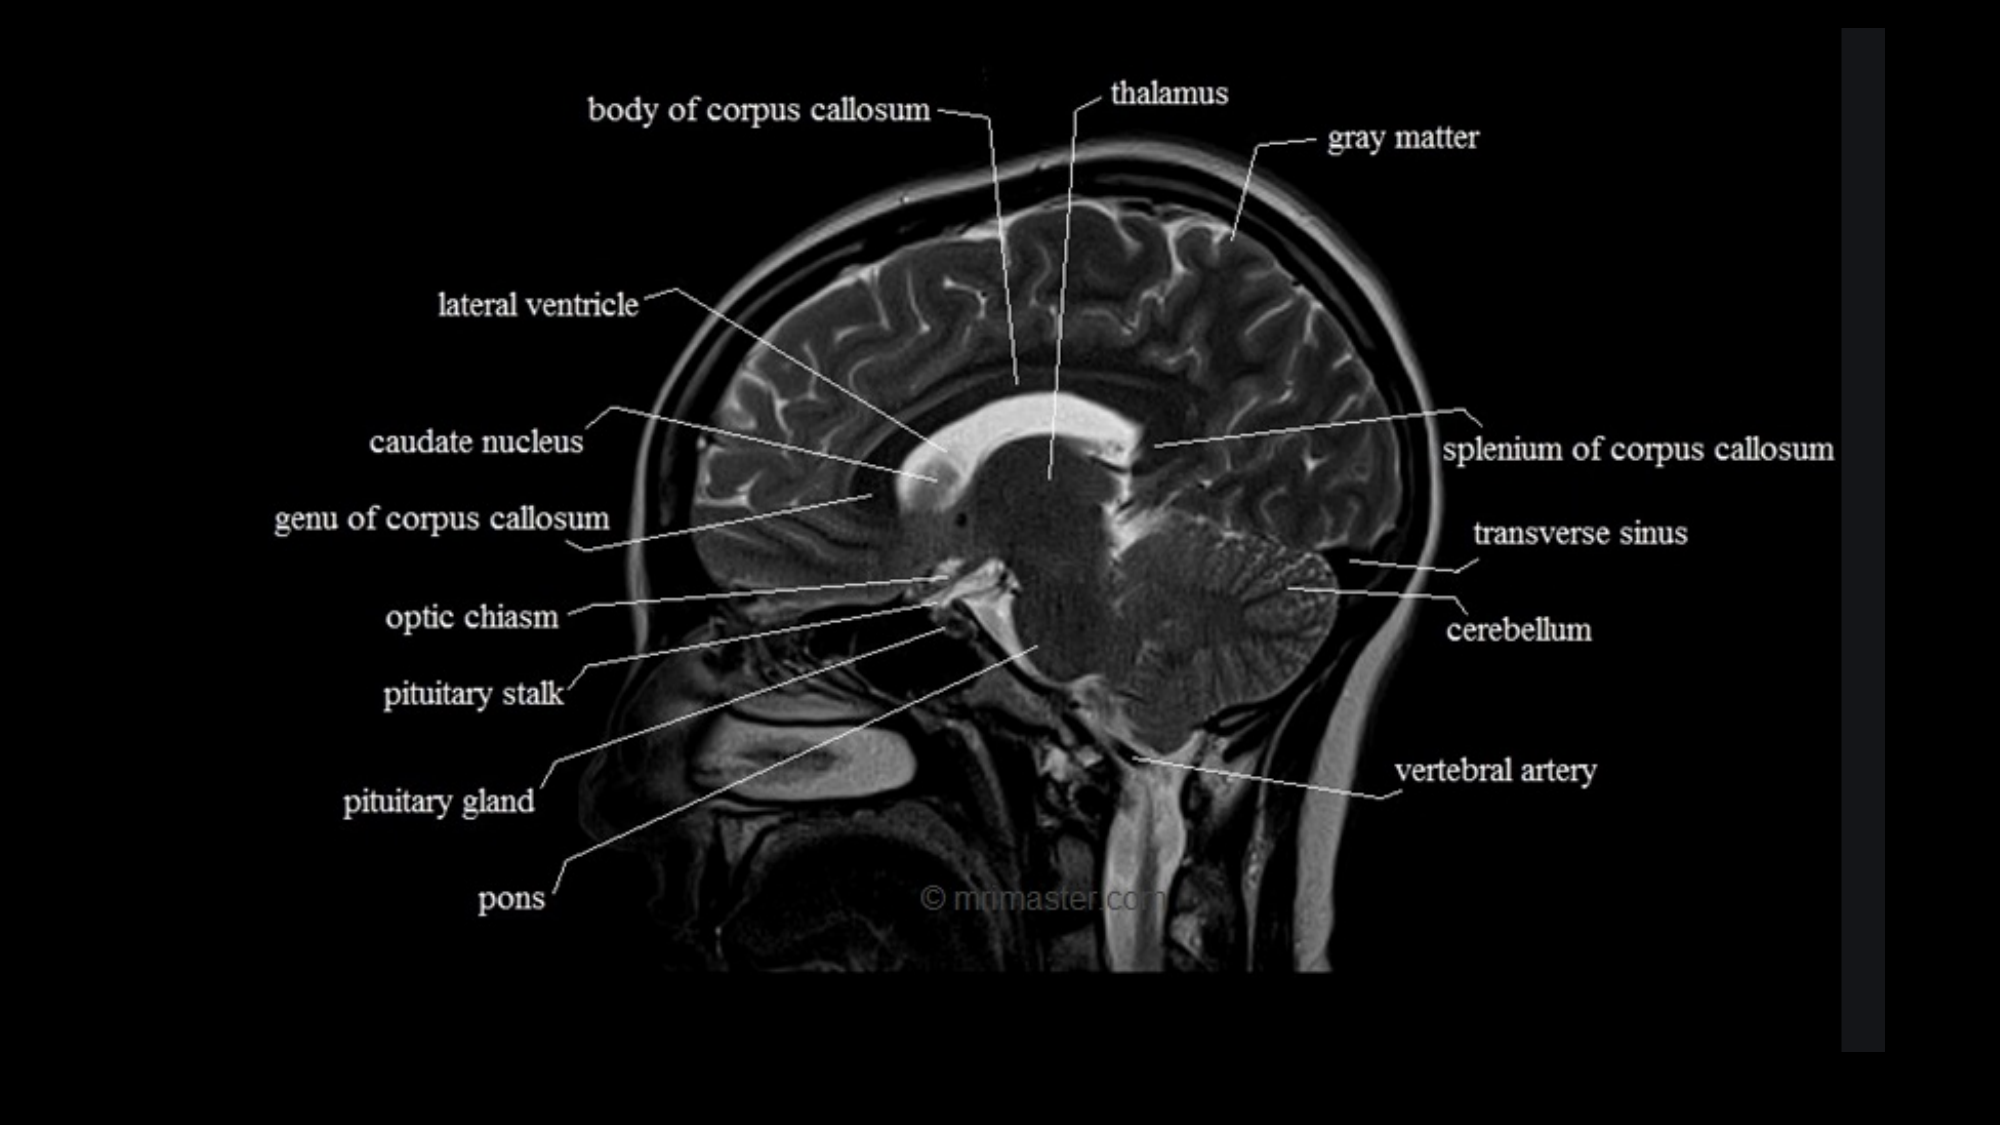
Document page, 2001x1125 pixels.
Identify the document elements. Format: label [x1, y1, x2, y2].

picture [249, 28, 1885, 1052]
